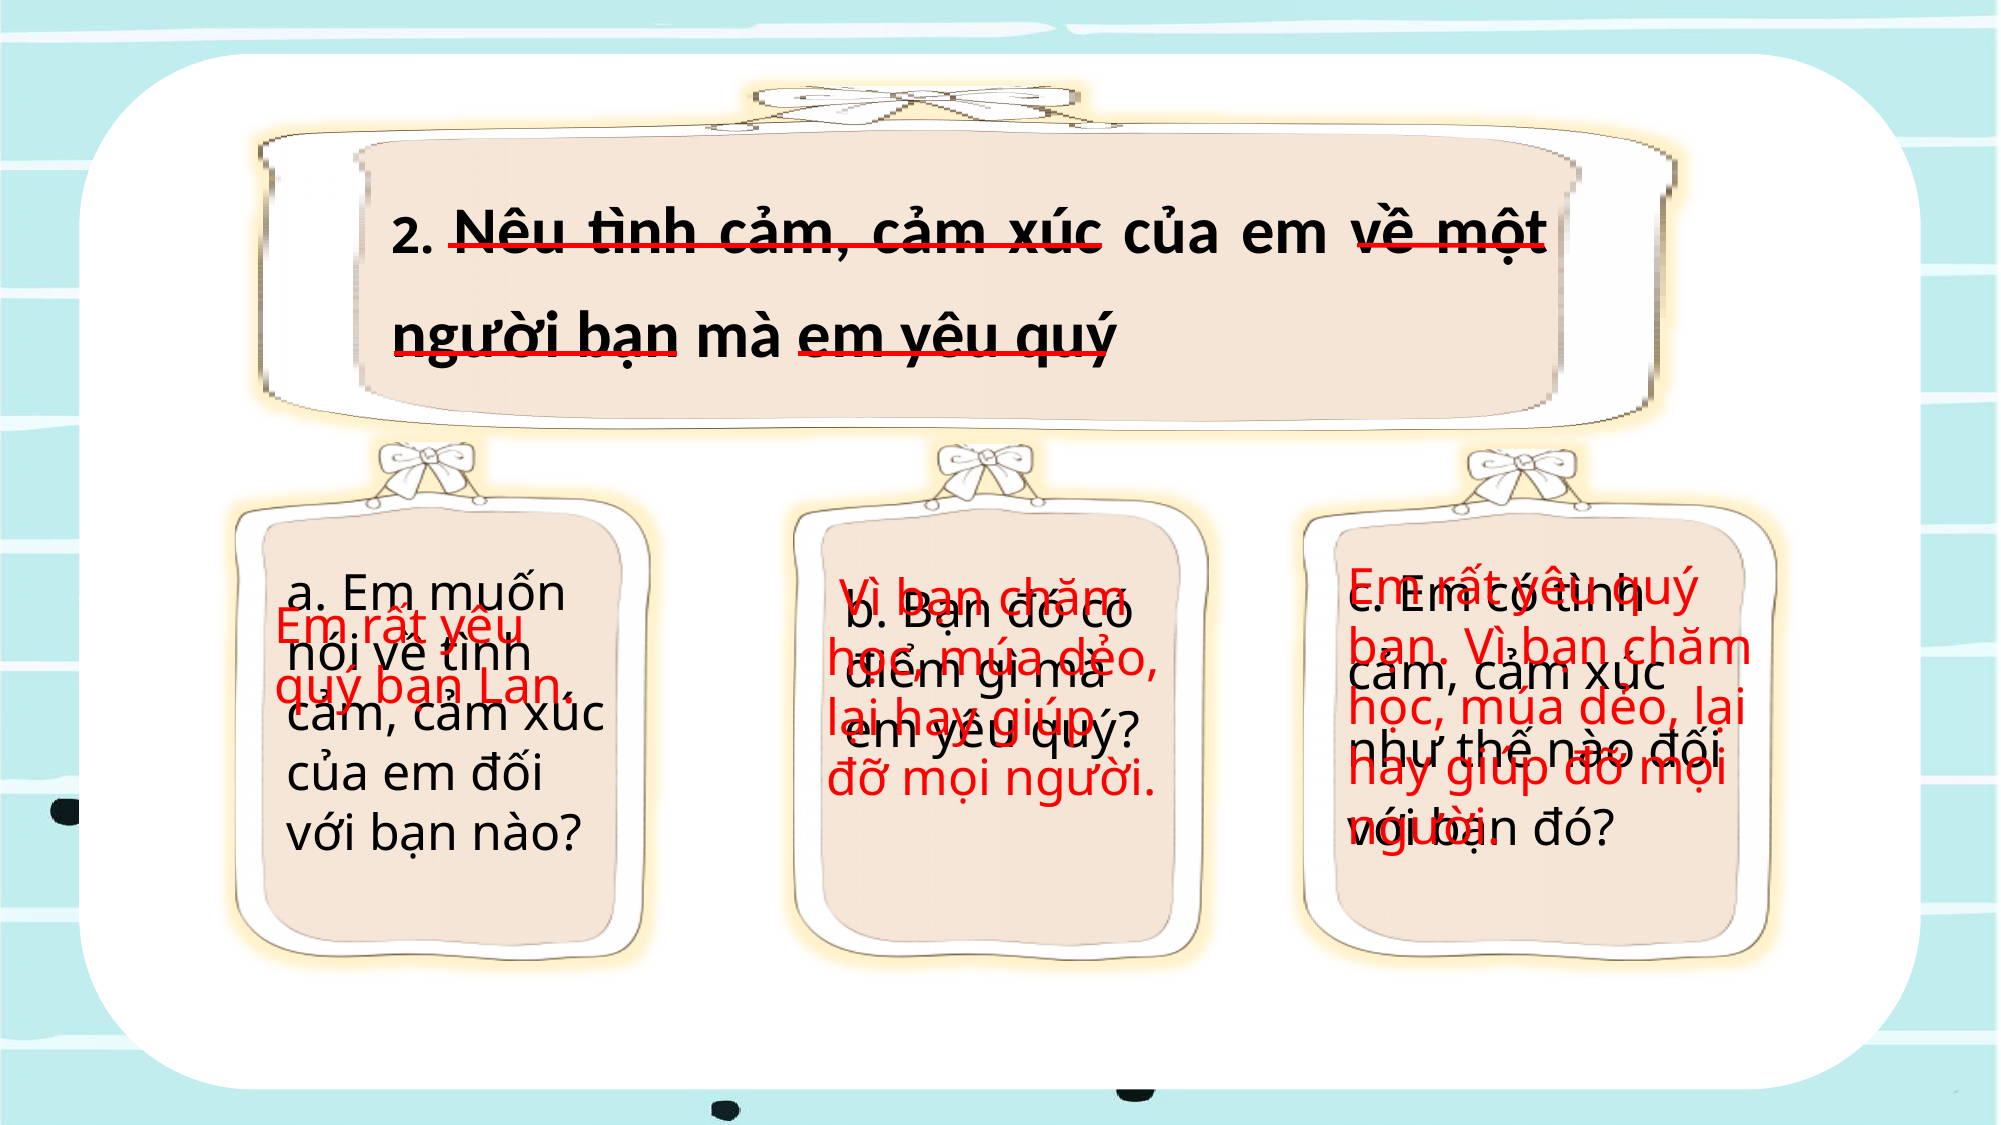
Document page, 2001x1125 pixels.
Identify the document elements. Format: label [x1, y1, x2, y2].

text_box [1302, 449, 1812, 961]
text_box [257, 86, 1678, 431]
picture [0, 0, 2000, 1125]
text_box [234, 442, 651, 961]
text_box [793, 444, 1240, 961]
